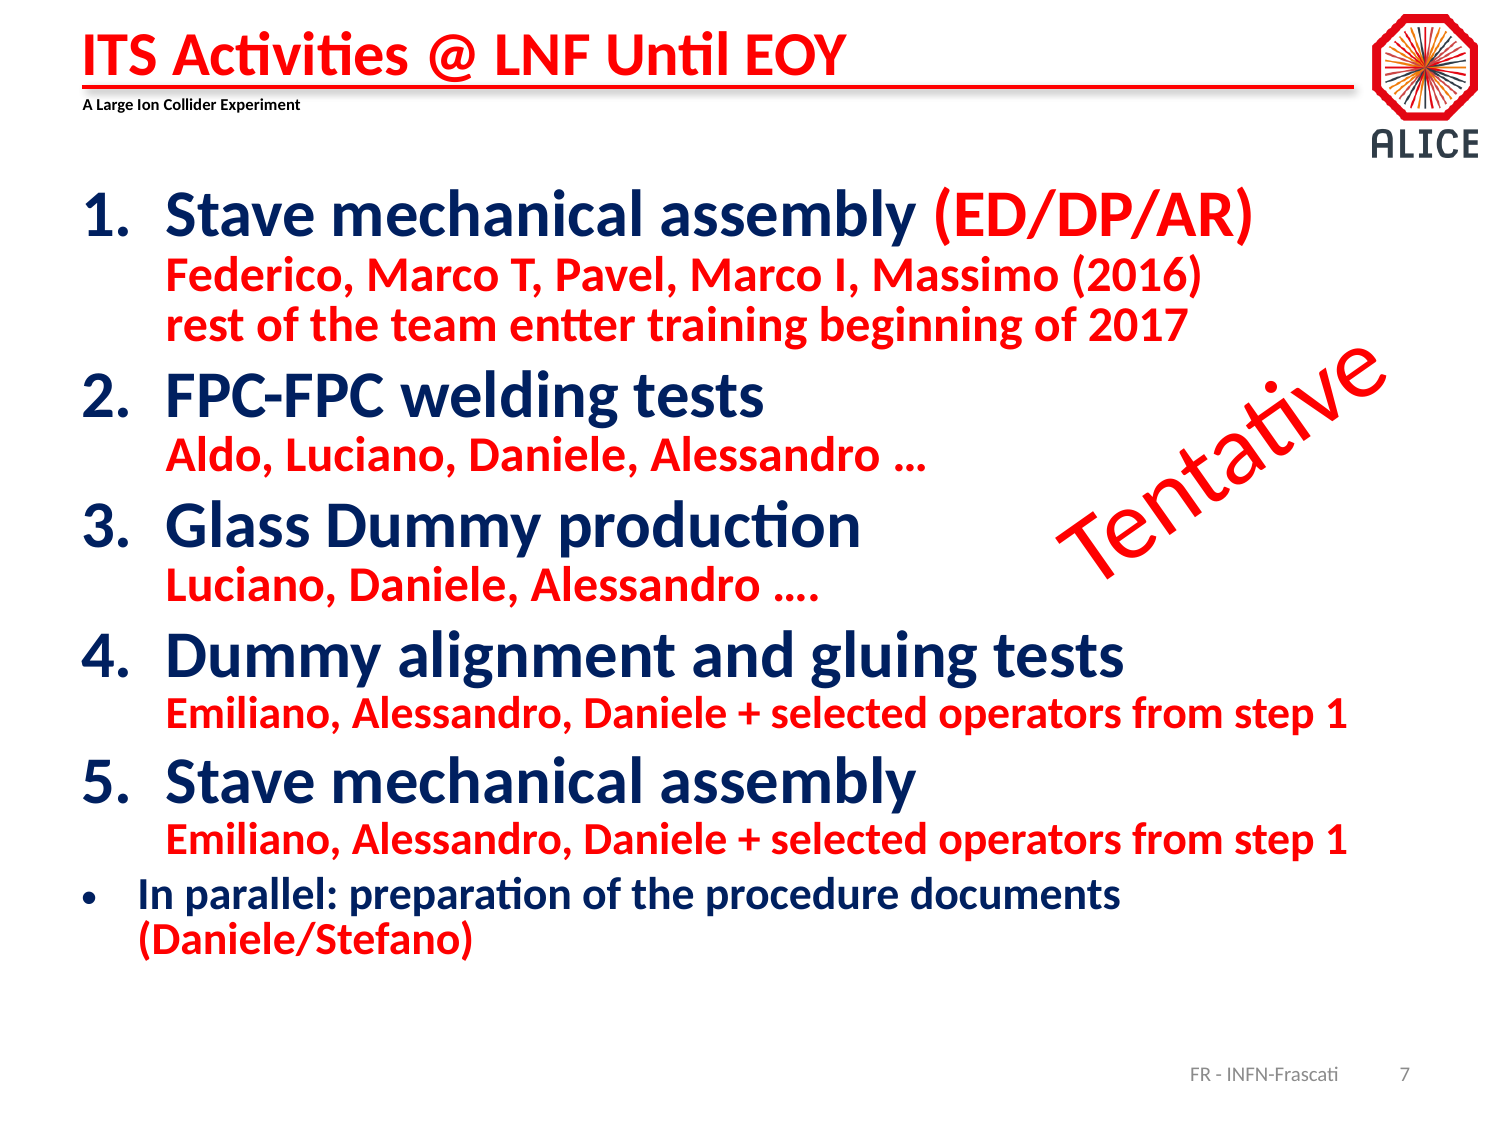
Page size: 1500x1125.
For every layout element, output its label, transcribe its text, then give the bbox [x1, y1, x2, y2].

picture [1372, 14, 1478, 158]
list Stave mechanical assembly (ED/DP/AR) Federico, Marco T, Pavel, Marco I, Massimo (2016) rest of the team entter training beginning of 2017 FPC-FPC welding tests Aldo, Luciano, Daniele, Alessandro … Glass Dummy production Luciano, Daniele, Alessandro …. Dummy alignment and gluing tests Emiliano, Alessandro, Daniele + selected operators from step 1 Stave mechanical assembly Emiliano, Alessandro, Daniele + selected operators from step 1 In parallel: preparation of the procedure documents (Daniele/Stefano) [66, 179, 1456, 1103]
text_box Tentative [1017, 281, 1422, 623]
footer FR - INFN-Frascati [525, 1042, 1345, 1103]
slide_number 7 [1345, 1042, 1425, 1103]
title ITS Activities @ LNF Until EOY [66, 5, 1359, 80]
